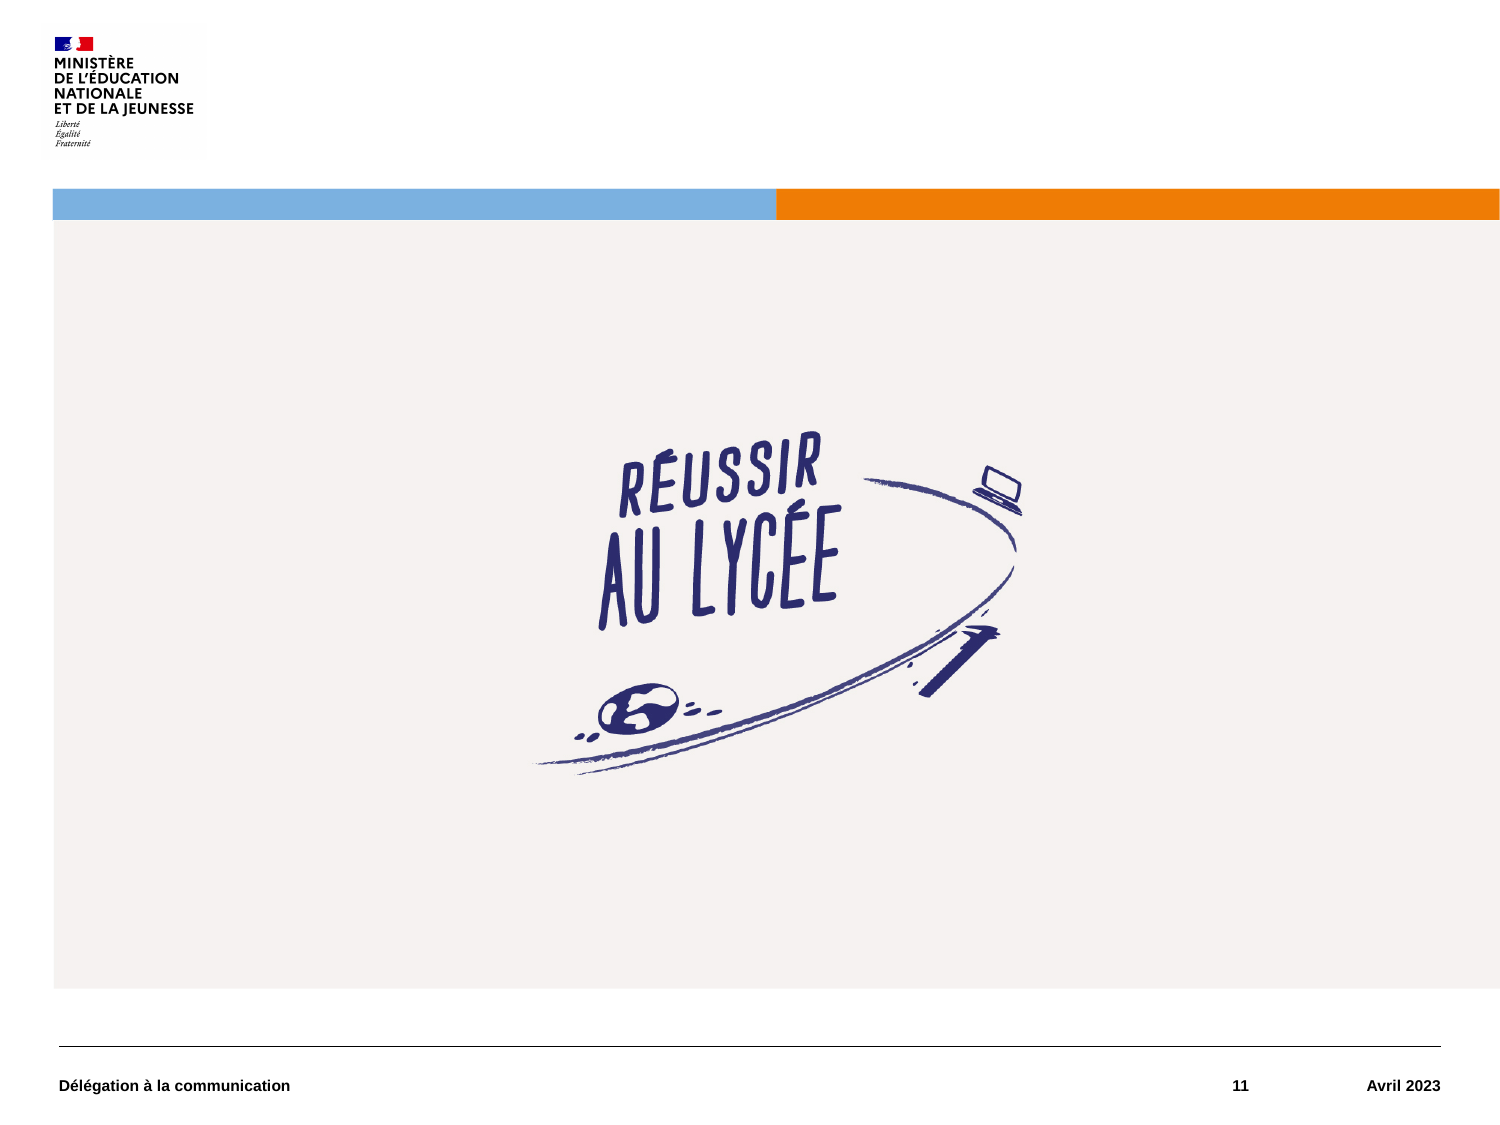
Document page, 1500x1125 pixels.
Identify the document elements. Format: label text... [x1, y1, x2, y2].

picture [41, 23, 207, 160]
slide_number Avril 2023 [1249, 1046, 1441, 1125]
slide_number 11 [1027, 1046, 1249, 1125]
picture [52, 188, 1500, 989]
footer Délégation à la communication [59, 1046, 1027, 1125]
